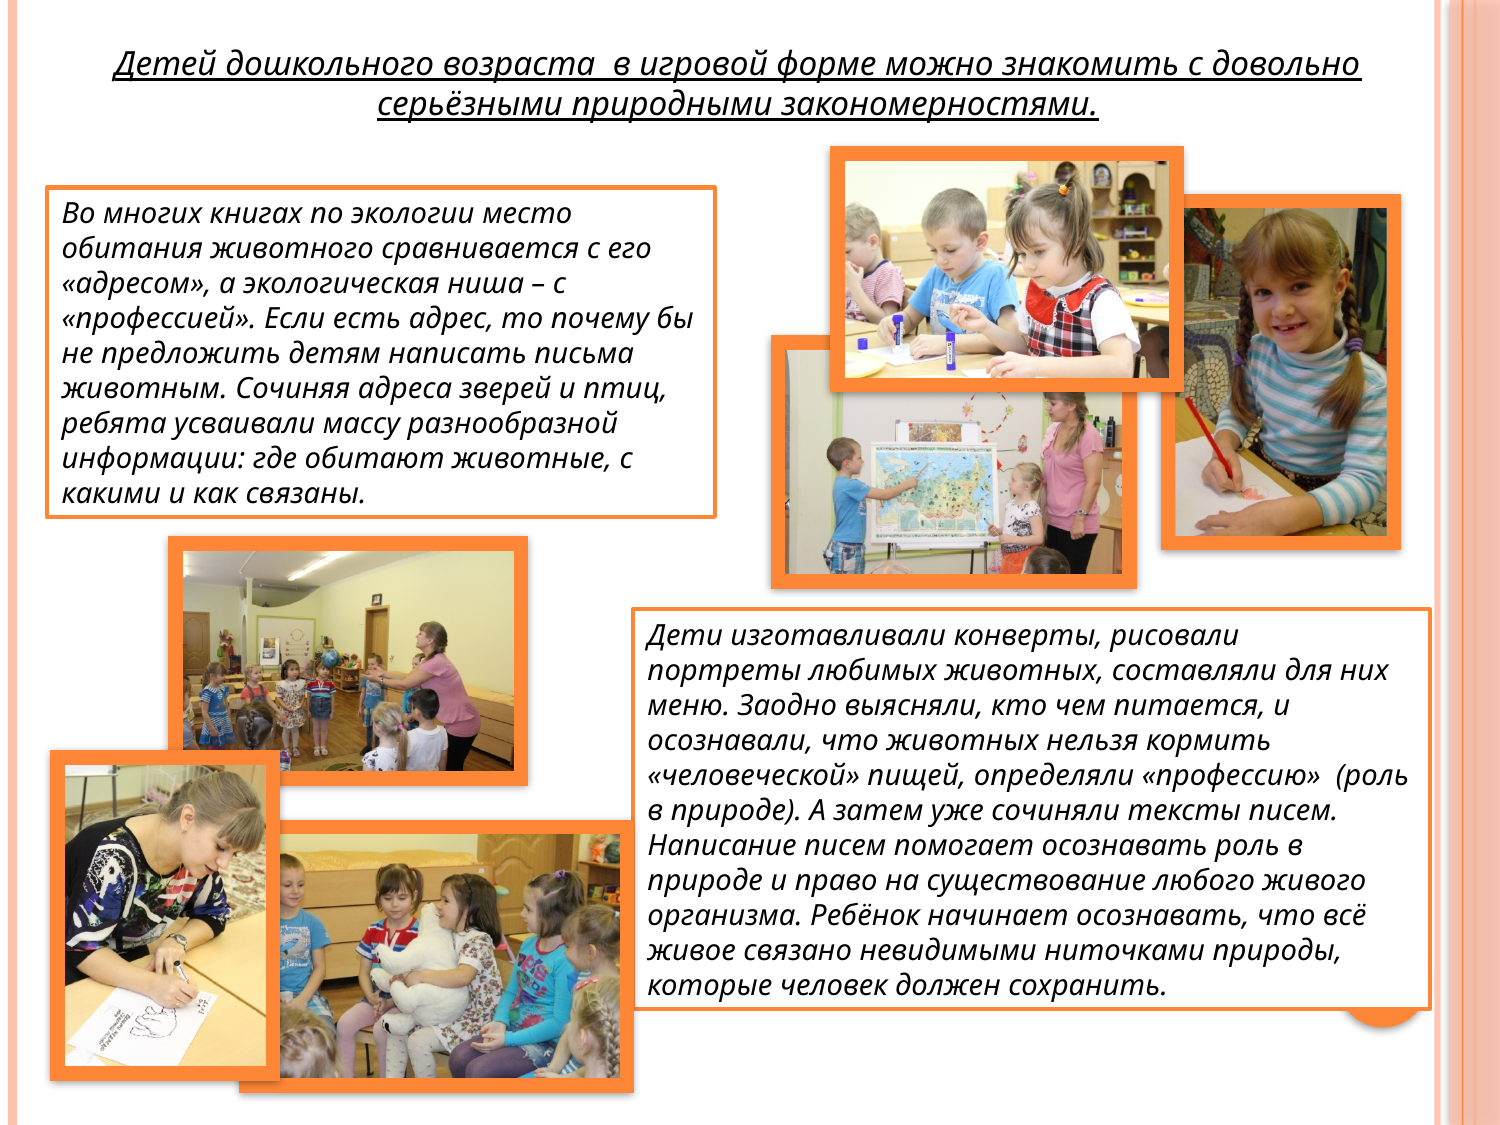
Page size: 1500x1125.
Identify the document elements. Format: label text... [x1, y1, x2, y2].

picture [784, 160, 1170, 575]
picture [64, 550, 621, 1079]
picture [1174, 207, 1388, 537]
text_box Детей дошкольного возраста в игровой форме можно знакомить с довольно серьёзными природными закономерностями. [35, 35, 1442, 130]
text_box Во многих книгах по экологии место обитания животного сравнивается с его «адресом», а экологическая ниша – с «профессией». Если есть адрес, то почему бы не предложить детям написать письма животным. Сочиняя адреса зверей и птиц, ребята усваивали массу разнообразной информации: где обитают животные, с какими и как связаны. [45, 185, 717, 519]
text_box Дети изготавливали конверты, рисовали портреты любимых животных, составляли для них меню. Заодно выясняли, кто чем питается, и осознавали, что животных нельзя кормить «человеческой» пищей, определяли «профессию» (роль в природе). А затем уже сочиняли тексты писем. Написание писем помогает осознавать роль в природе и право на существование любого живого организма. Ребёнок начинает осознавать, что всё живое связано невидимыми ниточками природы, которые человек должен сохранить. [631, 607, 1432, 1011]
